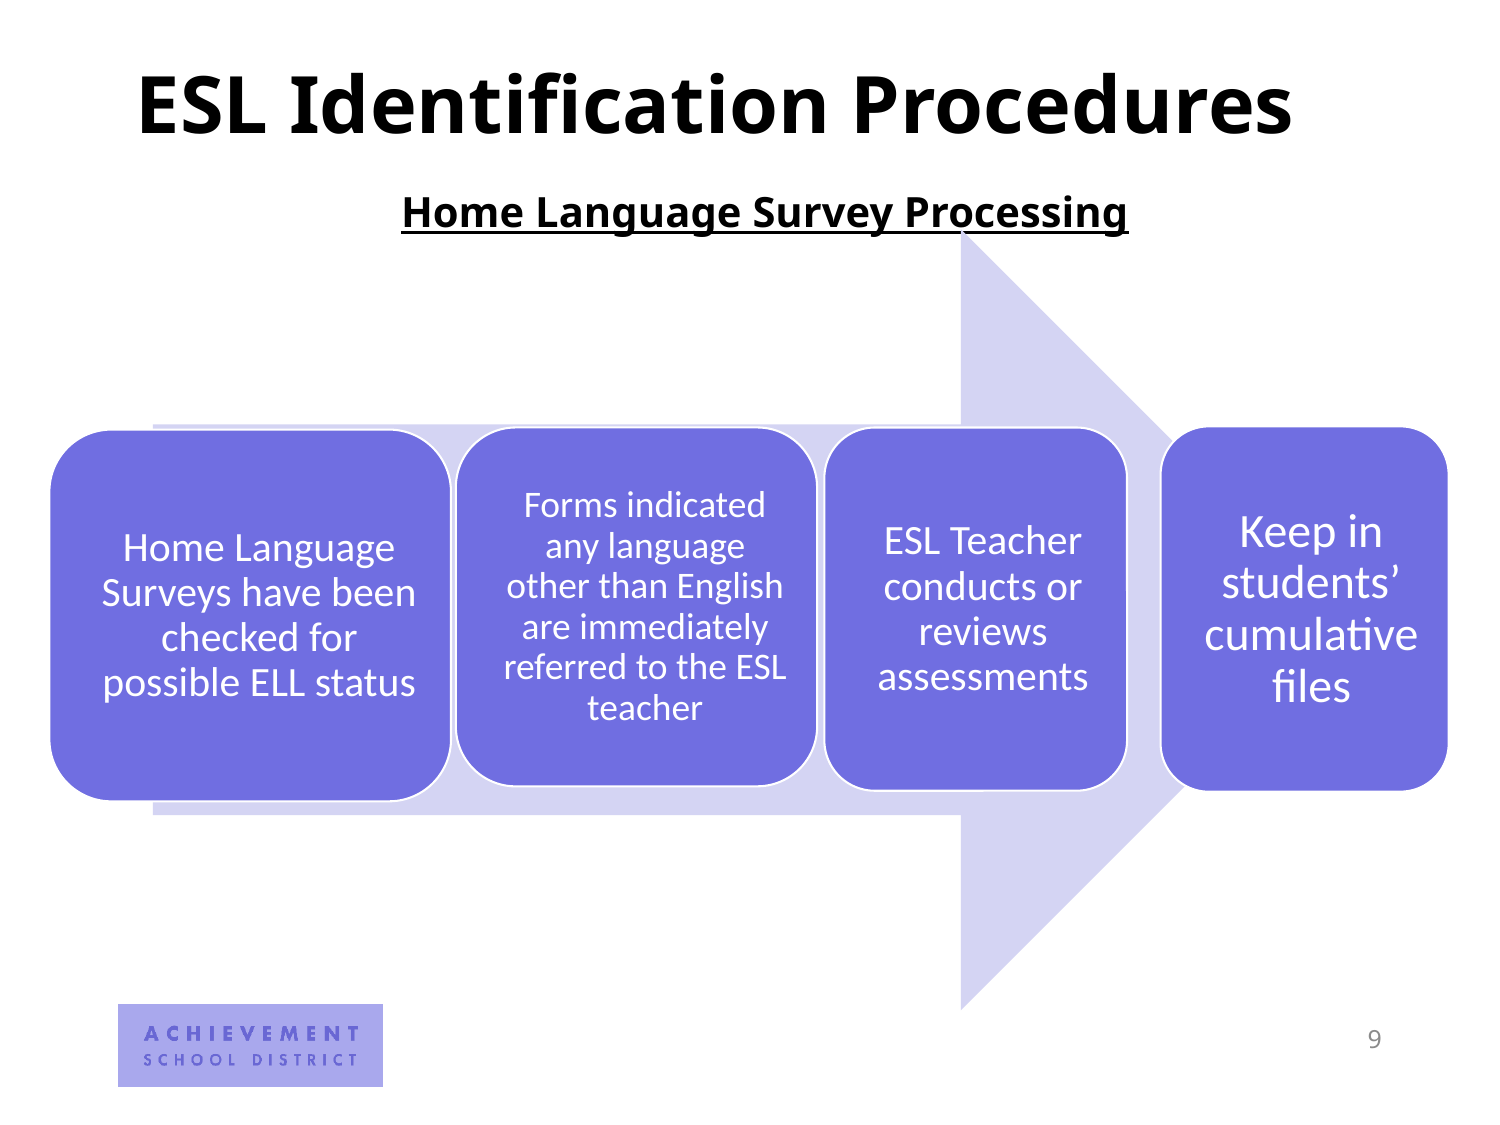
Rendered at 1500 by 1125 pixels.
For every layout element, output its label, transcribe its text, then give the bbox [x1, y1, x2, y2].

picture [118, 1011, 383, 1087]
title ESL Identification Procedures [120, 57, 1428, 167]
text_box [47, 229, 1458, 1011]
list Home Language Survey Processing [118, 183, 1412, 229]
slide_number 9 [1059, 1011, 1397, 1071]
